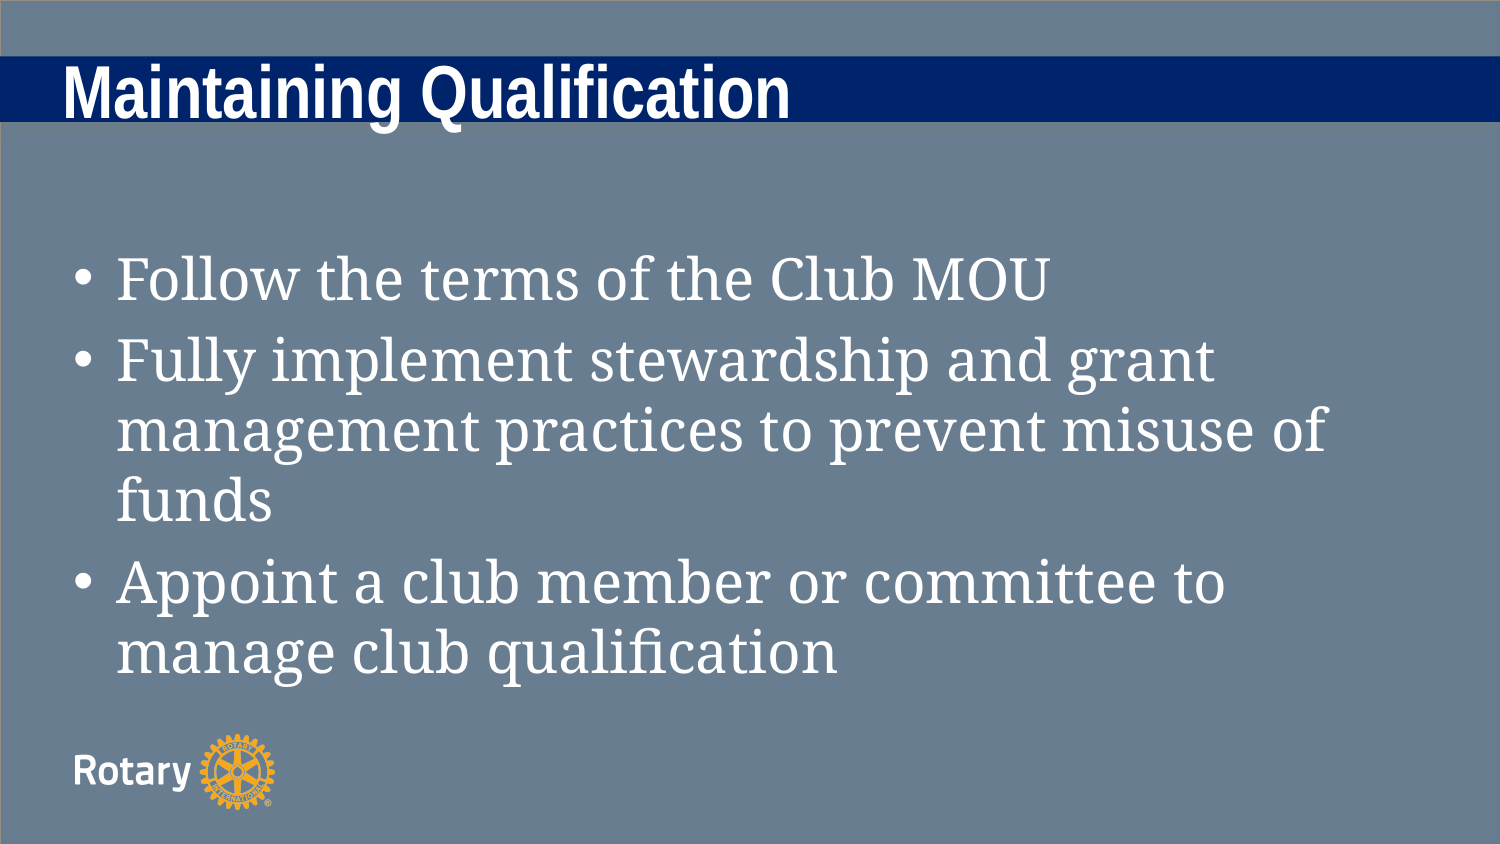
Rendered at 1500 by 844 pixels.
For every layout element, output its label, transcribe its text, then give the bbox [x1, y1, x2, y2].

title Maintaining Qualification [62, 56, 1500, 122]
list Follow the terms of the Club MOU Fully implement stewardship and grant management practices to prevent misuse of funds Appoint a club member or committee to manage club qualification [59, 234, 1410, 697]
picture [75, 734, 275, 810]
